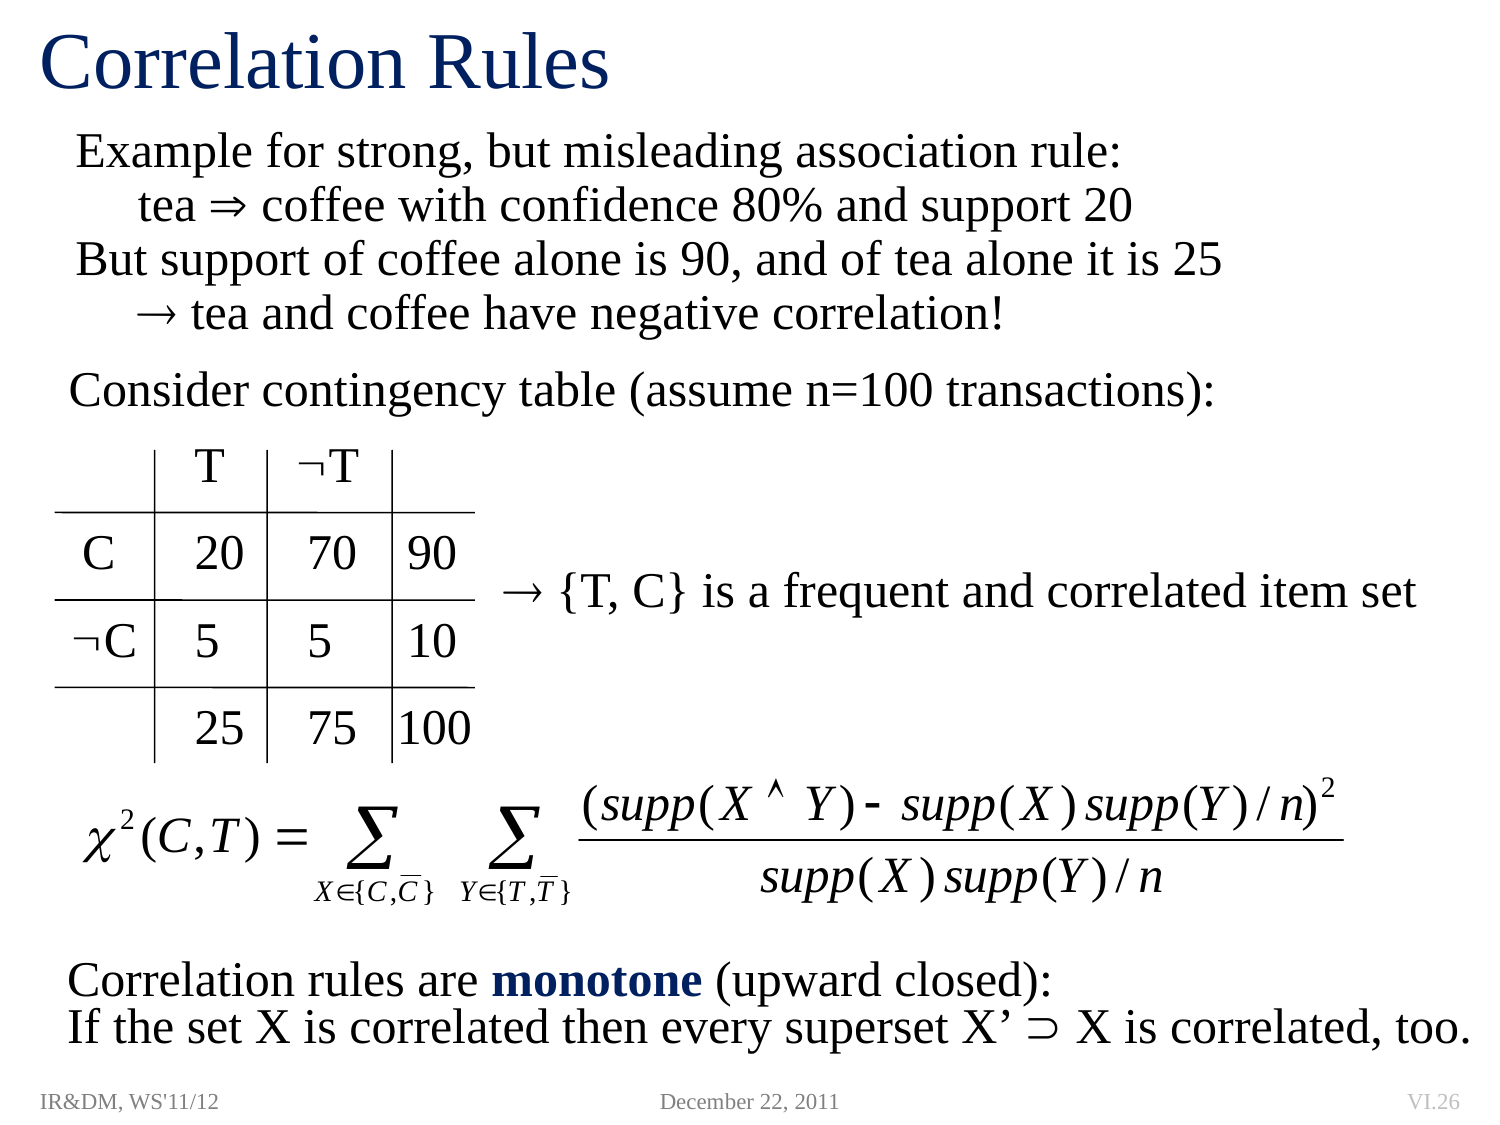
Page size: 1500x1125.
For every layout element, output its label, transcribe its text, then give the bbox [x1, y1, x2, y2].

footer IR&DM, WS'11/12 [24, 1074, 475, 1125]
text_box 100 [479, 686, 487, 761]
text_box  {T, C} is a frequent and correlated item set [488, 549, 1433, 625]
slide_number VI.26 [1149, 1074, 1475, 1125]
text_box Consider contingency table (assume n=100 transactions): [54, 349, 1233, 424]
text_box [54, 424, 476, 764]
title Correlation Rules [24, 0, 1475, 113]
text_box Example for strong, but misleading association rule: tea  coffee with confidence 80% and support 20 But support of coffee alone is 90, and of tea alone it is 25  tea and coffee have negative correlation! [60, 116, 1239, 348]
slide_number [575, 1074, 925, 1125]
text_box Correlation rules are monotone (upward closed): If the set X is correlated then every superset X’  X is correlated, too. [52, 950, 1488, 1061]
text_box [75, 762, 1354, 917]
